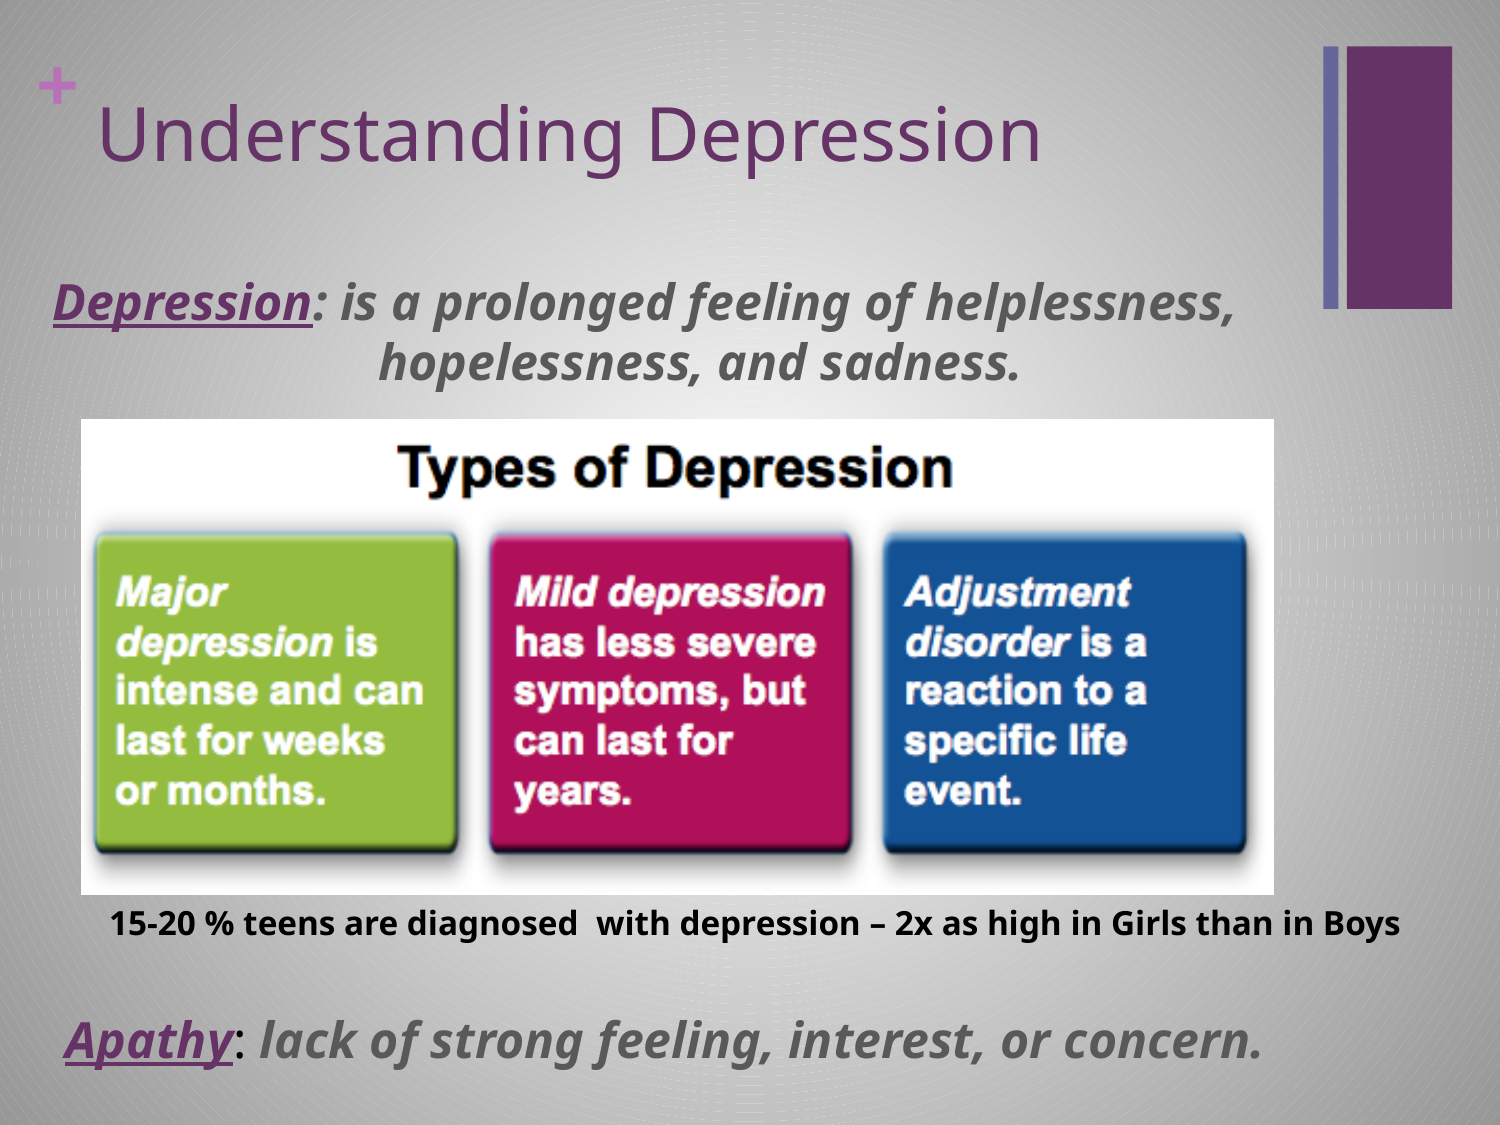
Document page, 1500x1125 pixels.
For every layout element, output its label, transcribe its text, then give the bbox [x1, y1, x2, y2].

picture [81, 418, 1274, 895]
text_box Apathy: lack of strong feeling, interest, or concern. [50, 1001, 1322, 1076]
text_box 15-20 % teens are diagnosed with depression – 2x as high in Girls than in Boys [50, 894, 1500, 949]
list Depression: is a prolonged feeling of helplessness, hopelessness, and sadness. [0, 262, 1500, 895]
title Understanding Depression [81, 79, 1322, 262]
